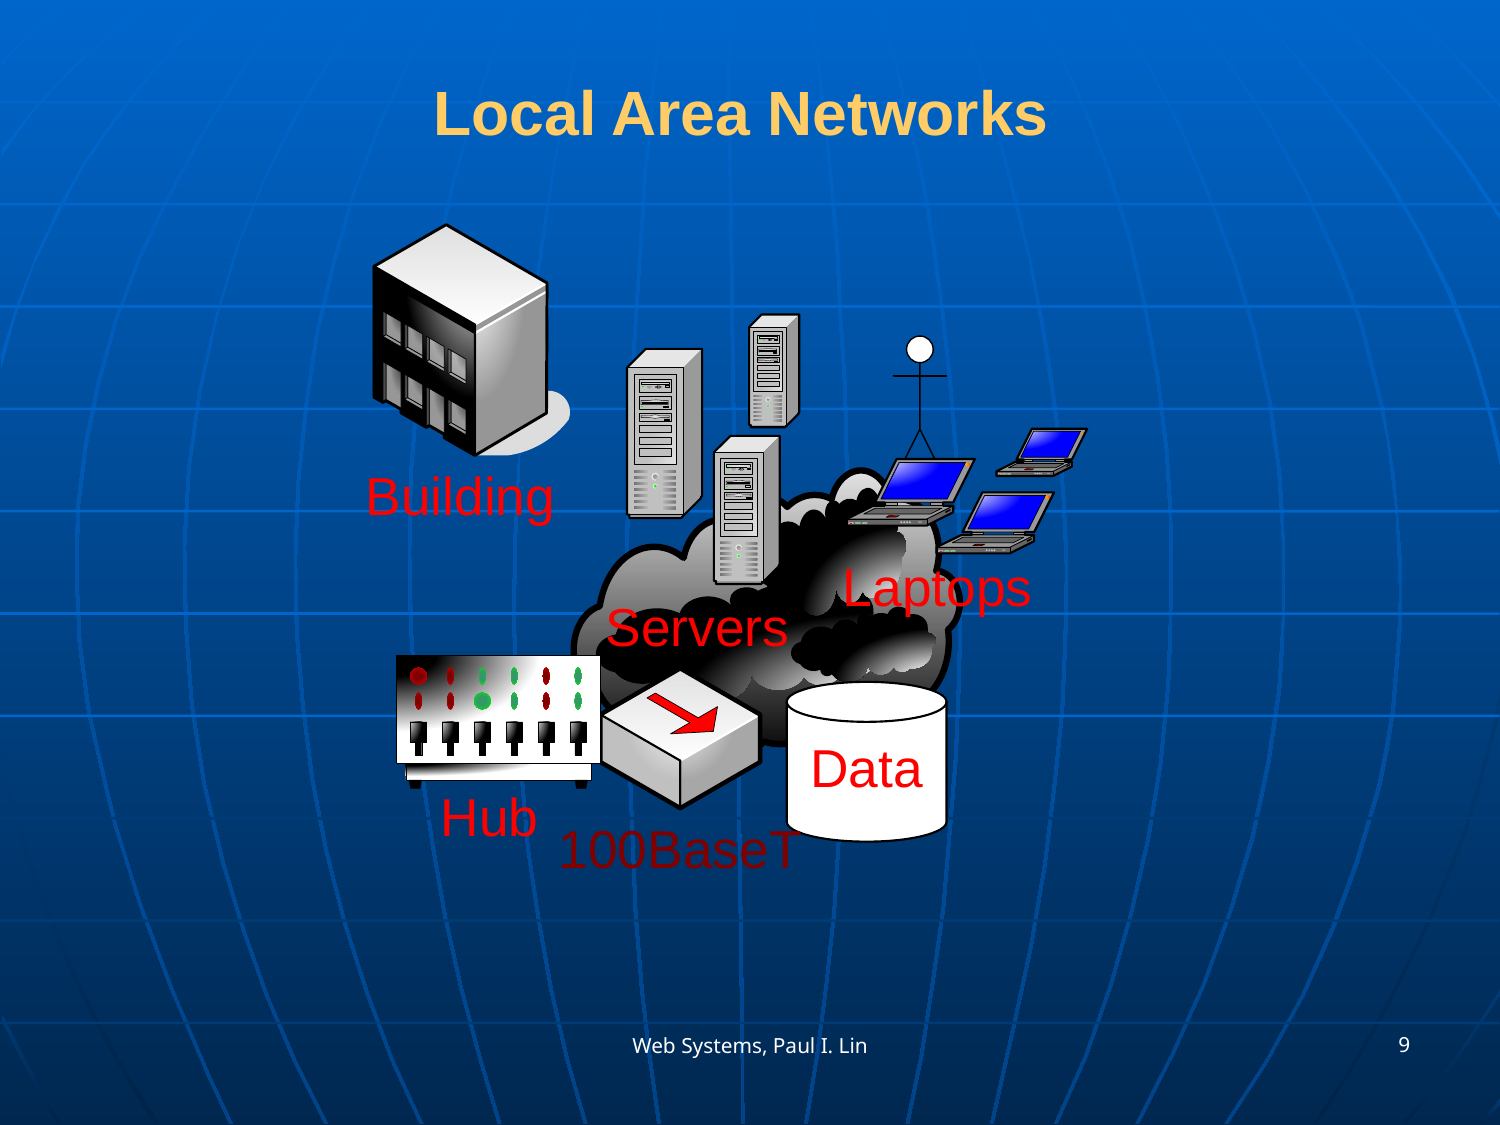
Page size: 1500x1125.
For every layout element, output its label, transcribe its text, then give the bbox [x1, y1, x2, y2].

title Local Area Networks [37, 45, 1463, 176]
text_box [362, 219, 1092, 888]
footer Web Systems, Paul I. Lin [512, 1024, 988, 1101]
slide_number 9 [1074, 1023, 1426, 1100]
